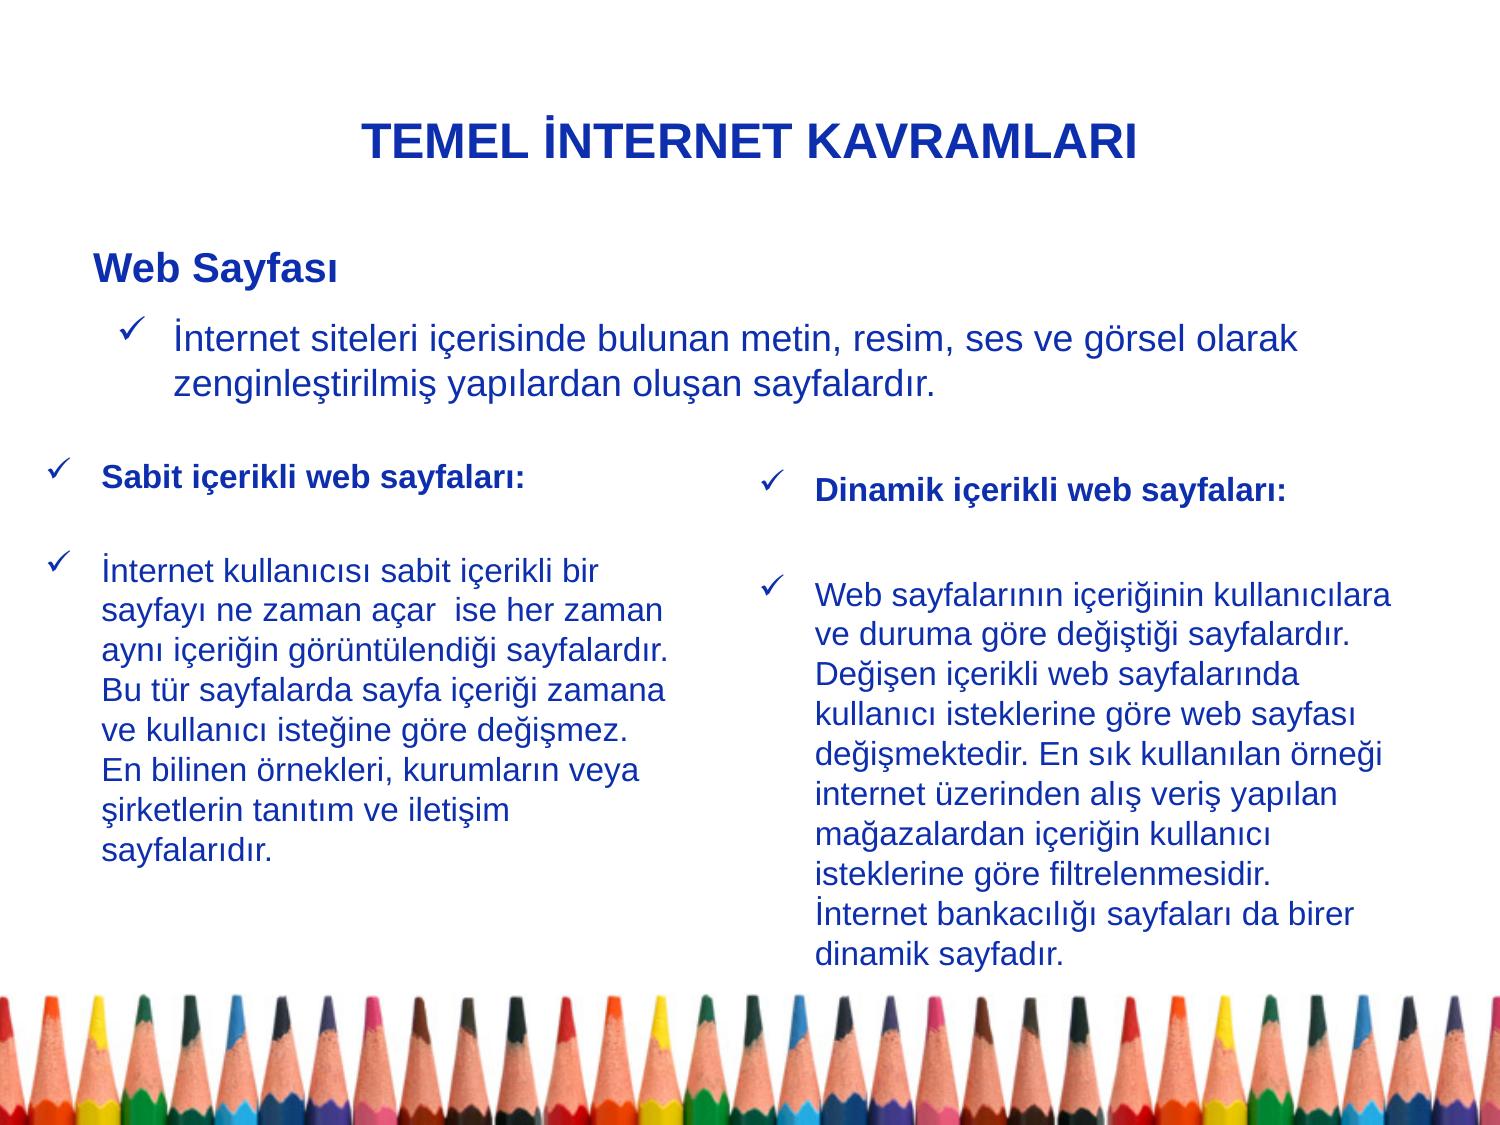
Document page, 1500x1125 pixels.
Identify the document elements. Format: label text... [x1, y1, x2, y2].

picture [0, 0, 1500, 1125]
text_box Sabit içerikli web sayfaları: İnternet kullanıcısı sabit içerikli bir sayfayı ne zaman açar ise her zaman aynı içeriğin görüntülendiği sayfalardır. Bu tür sayfalarda sayfa içeriği zamana ve kullanıcı isteğine göre değişmez. En bilinen örnekleri, kurumların veya şirketlerin tanıtım ve iletişim sayfalarıdır. [30, 448, 686, 943]
text_box İnternet siteleri içerisinde bulunan metin, resim, ses ve görsel olarak zenginleştirilmiş yapılardan oluşan sayfalardır. [101, 306, 1500, 457]
title TEMEL İNTERNET KAVRAMLARI [75, 45, 1425, 233]
text_box [88, 457, 1436, 1083]
text_box Web Sayfası [78, 207, 1339, 298]
text_box Dinamik içerikli web sayfaları: Web sayfalarının içeriğinin kullanıcılara ve duruma göre değiştiği sayfalardır. Değişen içerikli web sayfalarında kullanıcı isteklerine göre web sayfası değişmektedir. En sık kullanılan örneği internet üzerinden alış veriş yapılan mağazalardan içeriğin kullanıcı isteklerine göre filtrelenmesidir. İnternet bankacılığı sayfaları da birer dinamik sayfadır. [743, 460, 1418, 955]
text_box [88, 208, 1436, 448]
